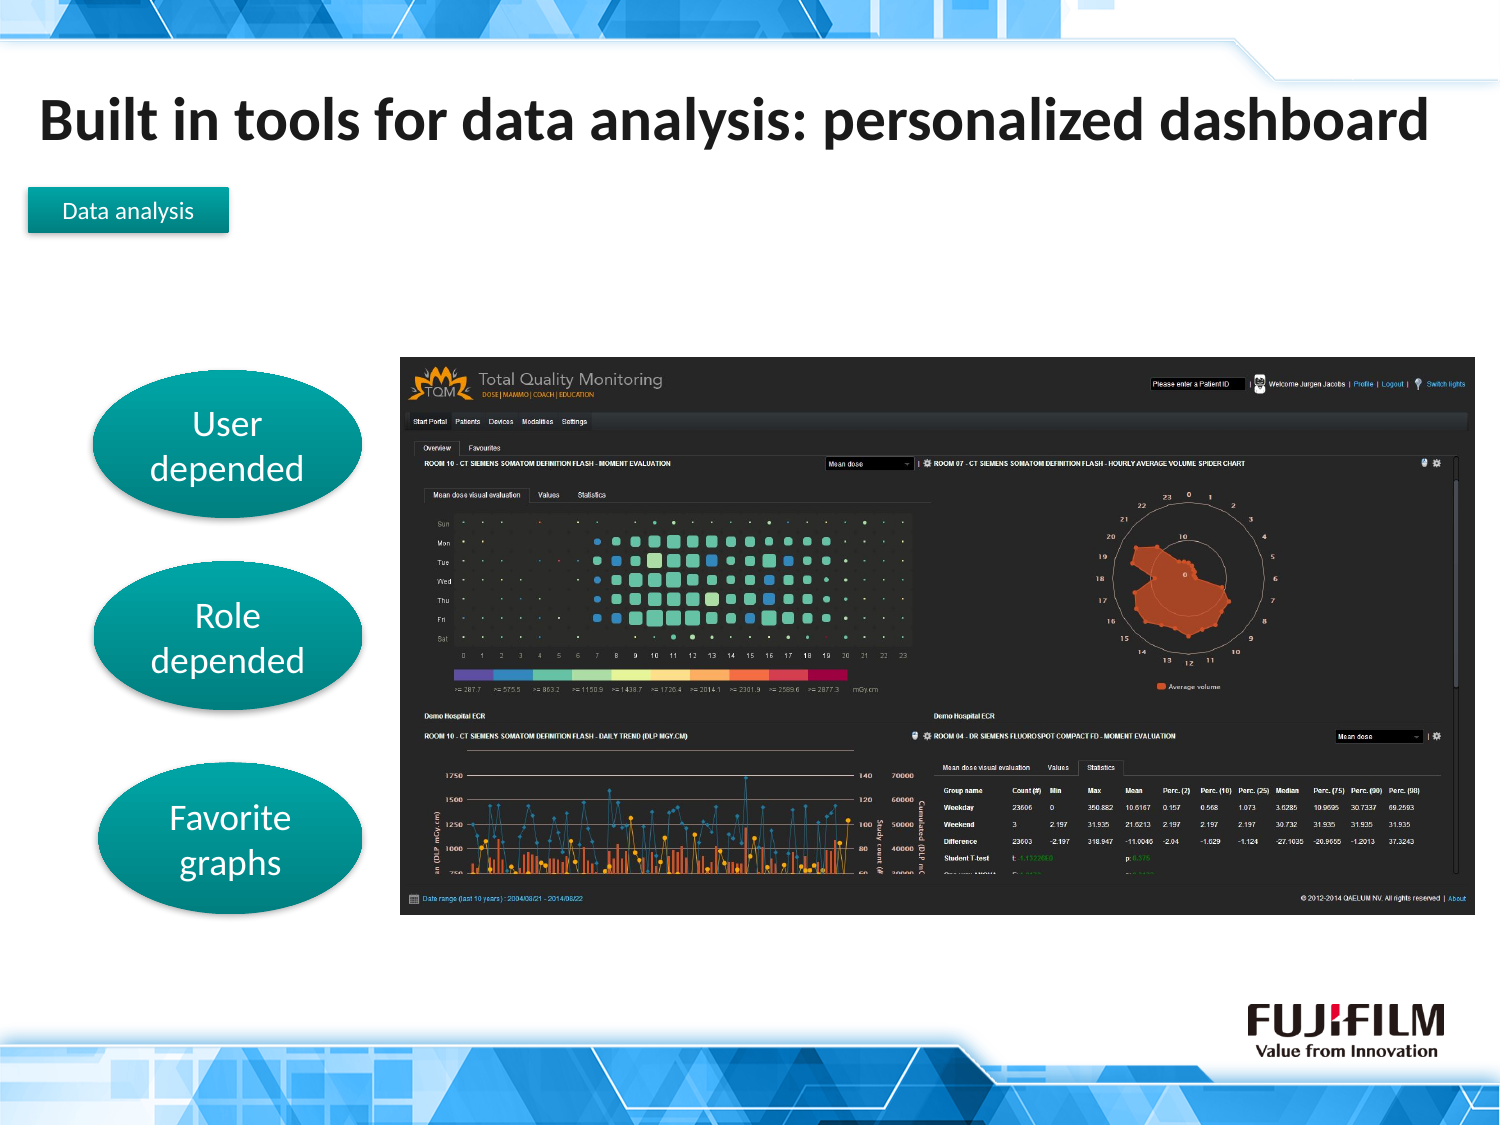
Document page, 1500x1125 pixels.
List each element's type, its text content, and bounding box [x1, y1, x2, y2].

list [400, 357, 1476, 915]
title Built in tools for data analysis: personalized dashboard [24, 49, 1500, 191]
text_box User depended [93, 370, 362, 519]
text_box Data analysis [28, 187, 229, 233]
picture [0, 0, 1500, 95]
text_box Favorite graphs [98, 762, 363, 915]
text_box Role depended [93, 561, 363, 711]
picture [0, 1004, 1500, 1125]
